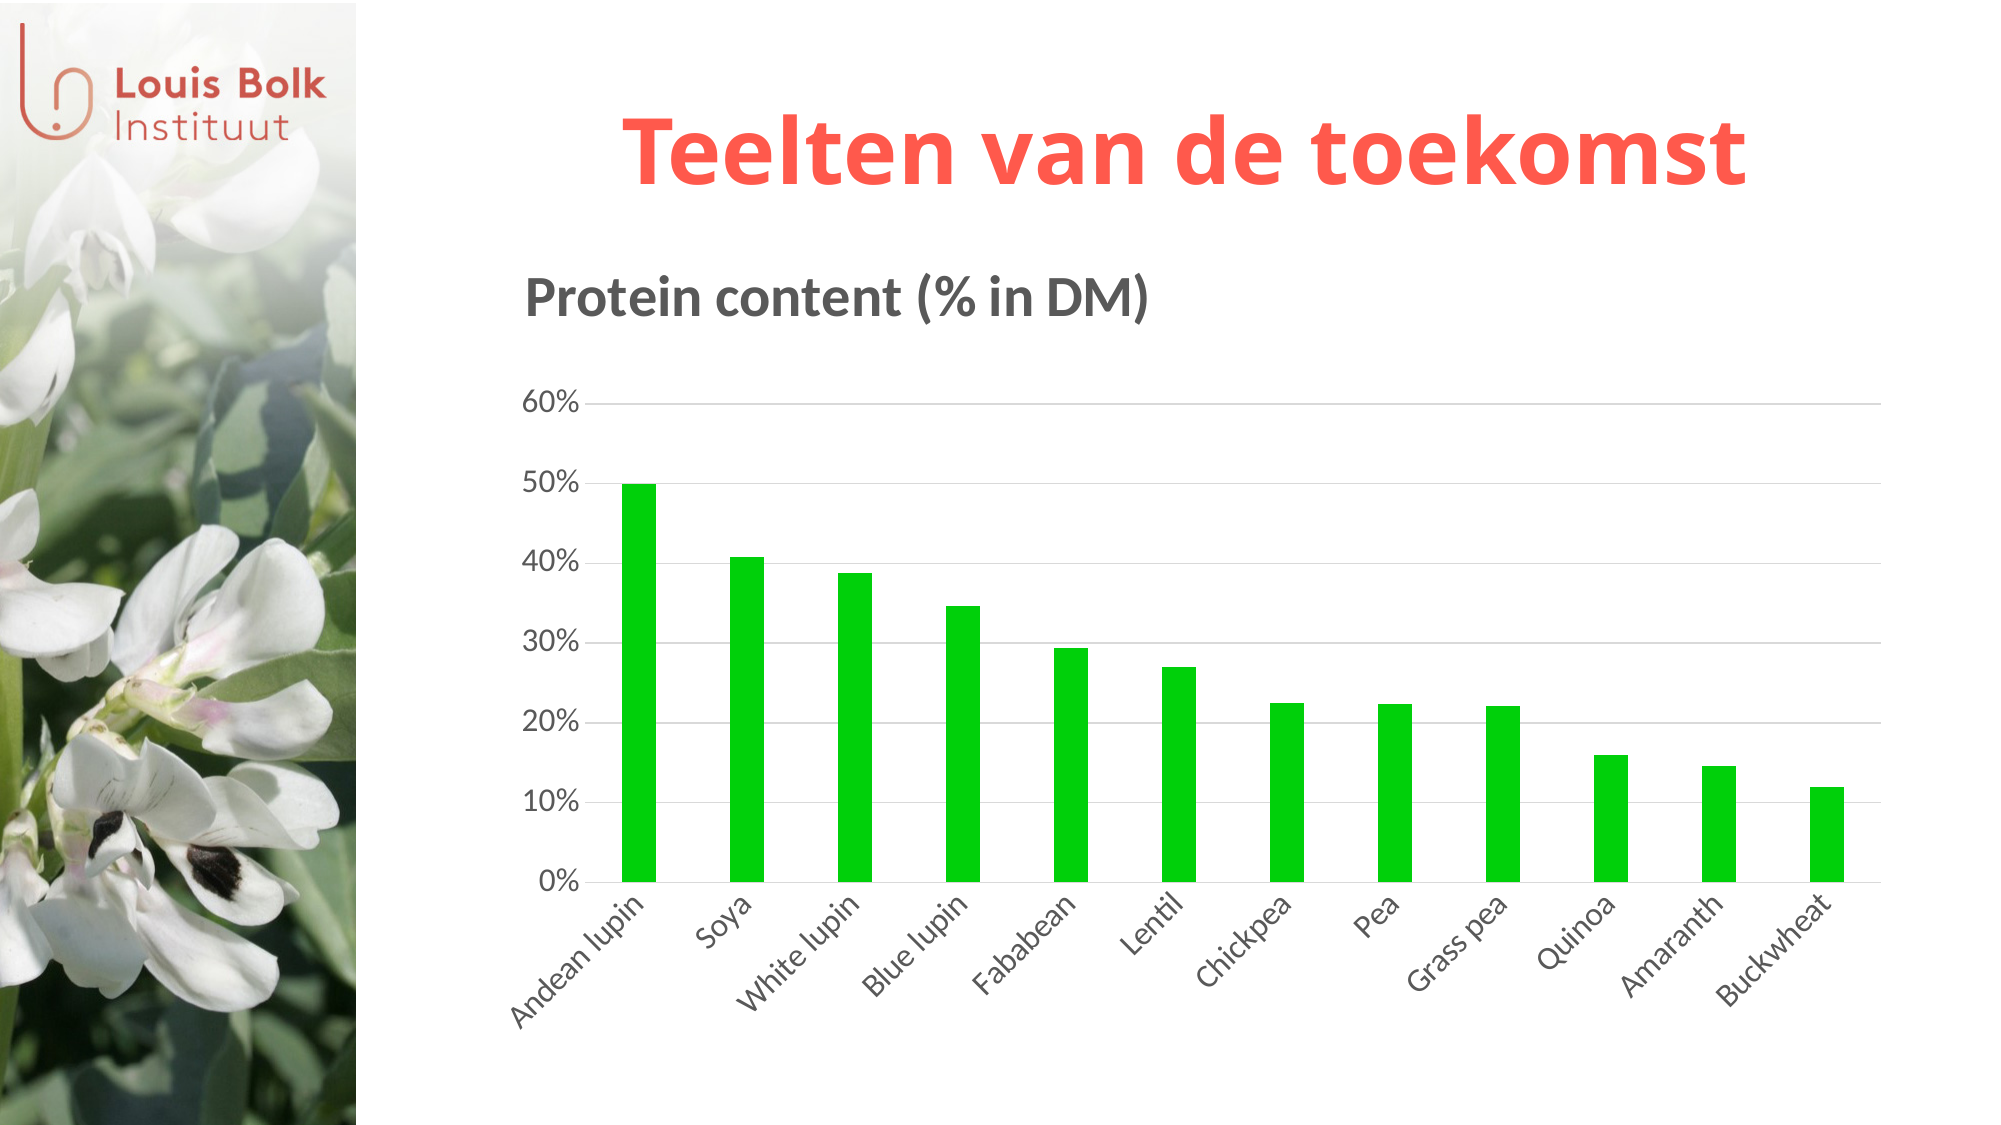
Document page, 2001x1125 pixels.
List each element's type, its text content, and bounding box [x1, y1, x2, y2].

text_box Teelten van de toekomst [494, 97, 1877, 229]
picture [0, 3, 356, 1125]
chart [474, 254, 1910, 1053]
